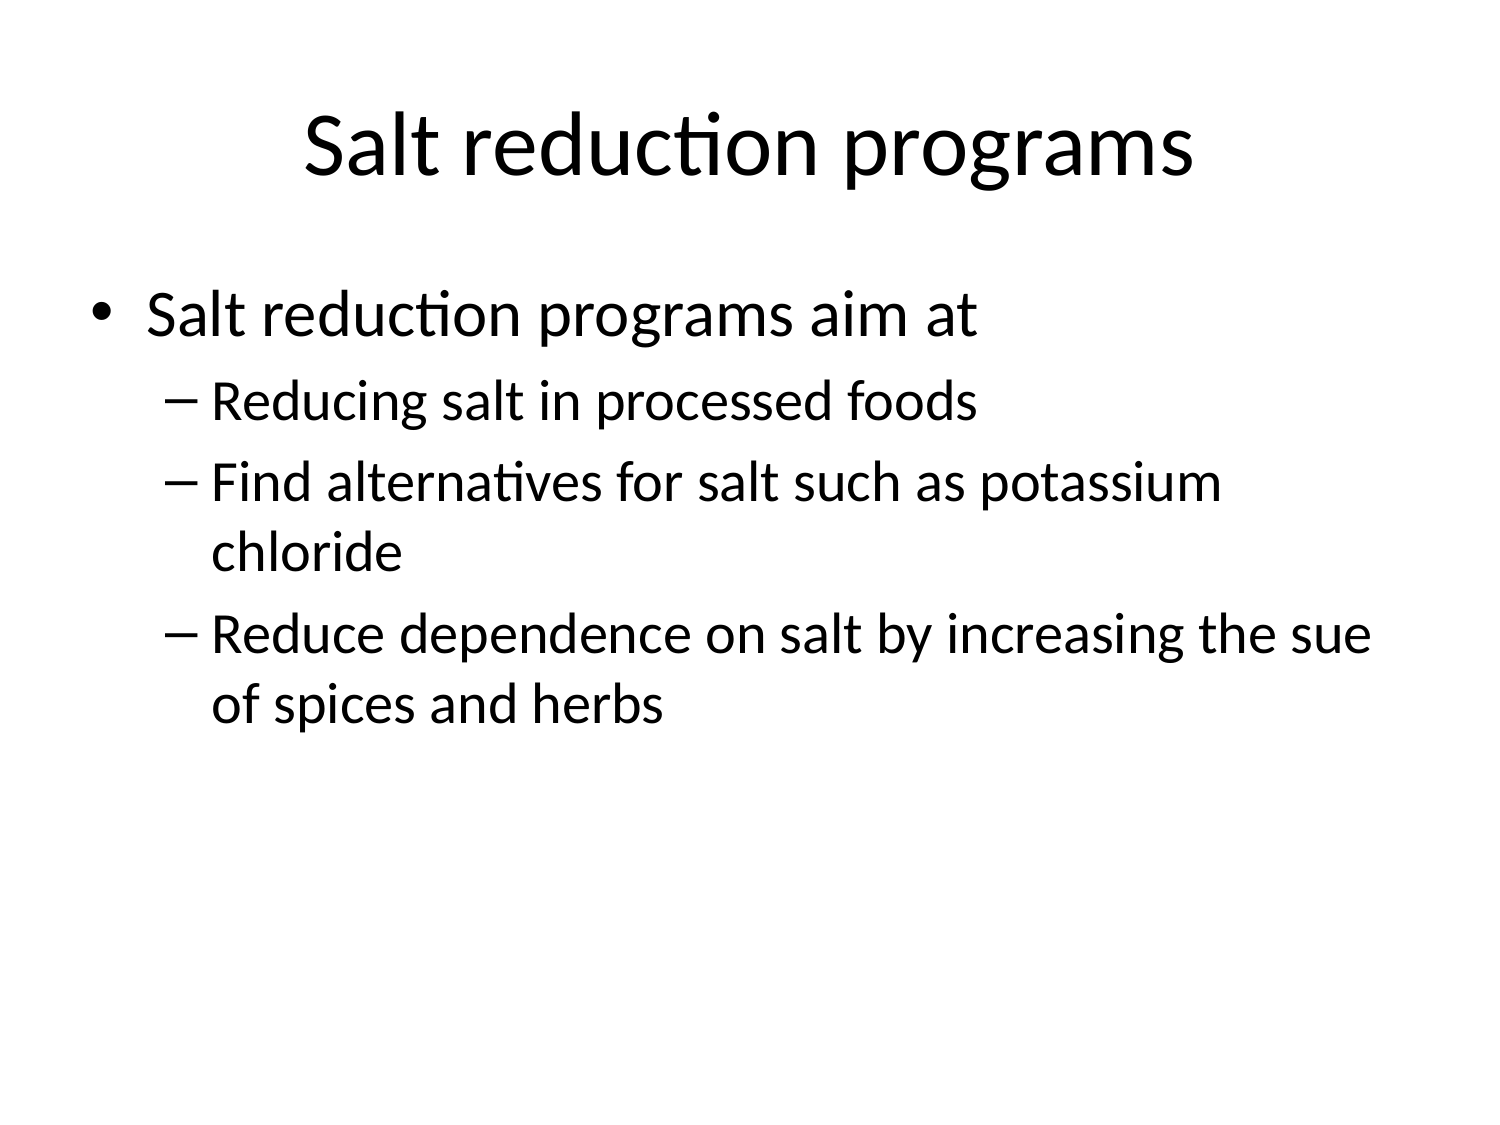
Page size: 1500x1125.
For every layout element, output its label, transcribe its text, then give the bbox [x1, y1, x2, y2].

list Salt reduction programs aim at Reducing salt in processed foods Find alternatives for salt such as potassium chloride Reduce dependence on salt by increasing the sue of spices and herbs [75, 262, 1425, 1005]
title Salt reduction programs [75, 45, 1425, 233]
